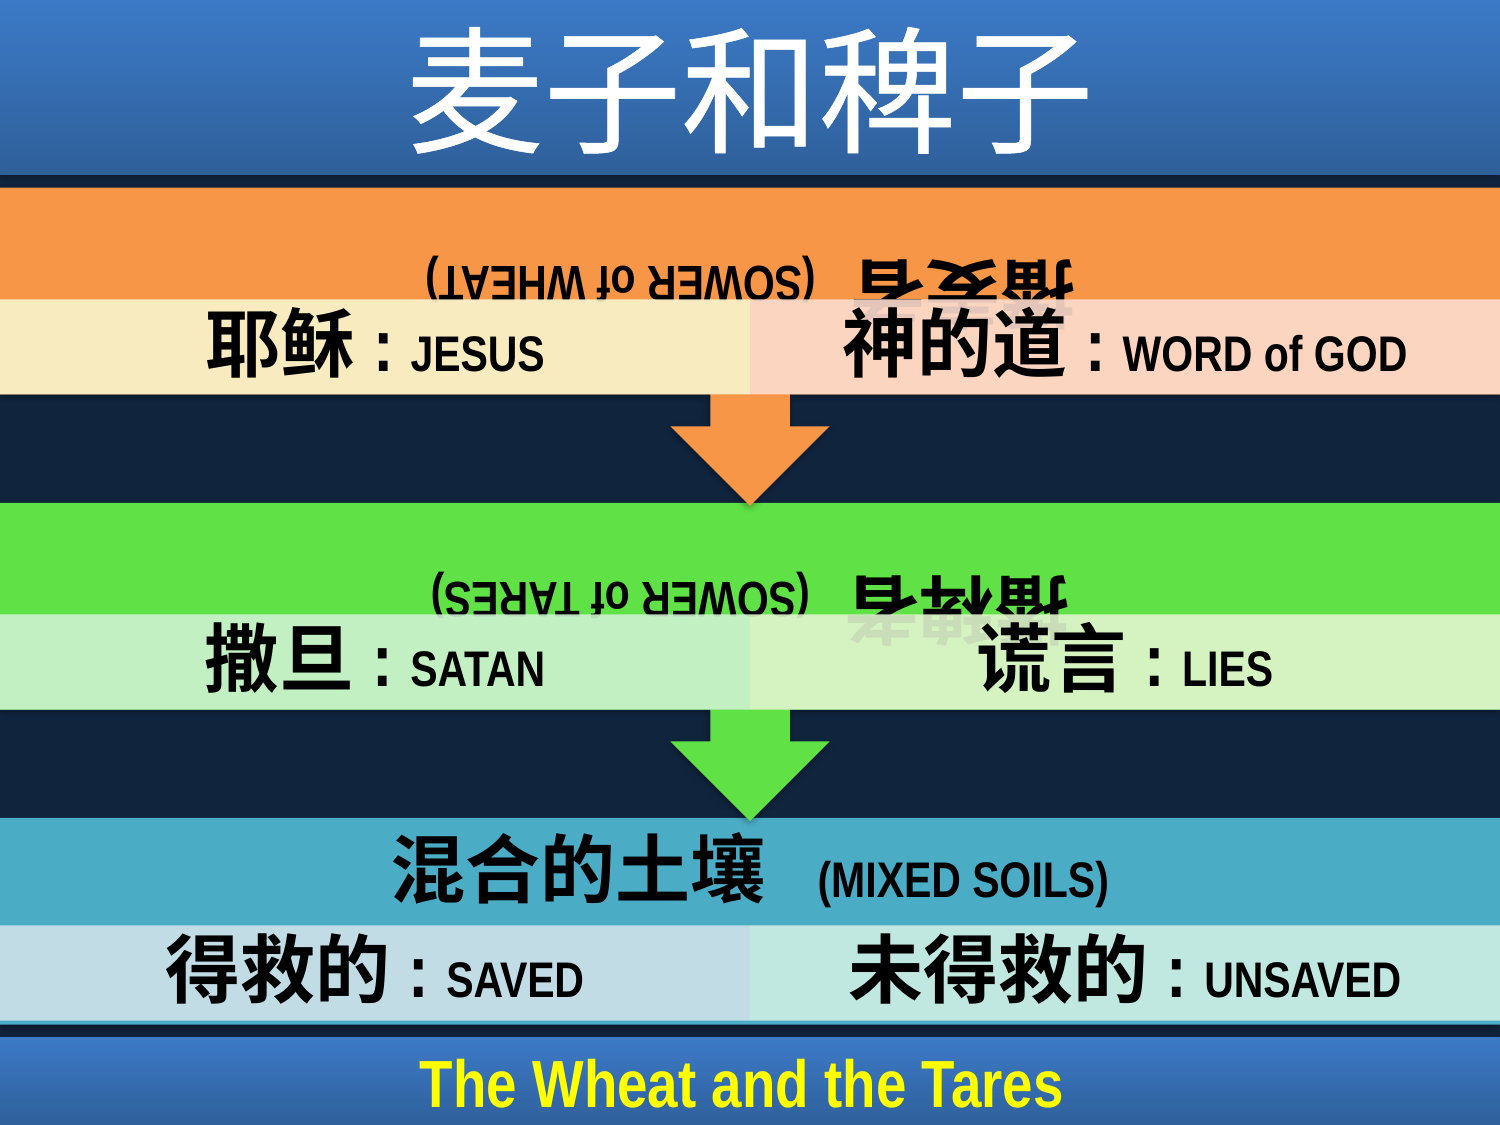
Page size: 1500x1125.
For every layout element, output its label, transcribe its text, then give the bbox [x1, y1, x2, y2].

text_box 麦子和稗子 [0, 0, 1500, 175]
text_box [0, 187, 1500, 1026]
text_box The Wheat and the Tares [0, 1037, 1500, 1125]
